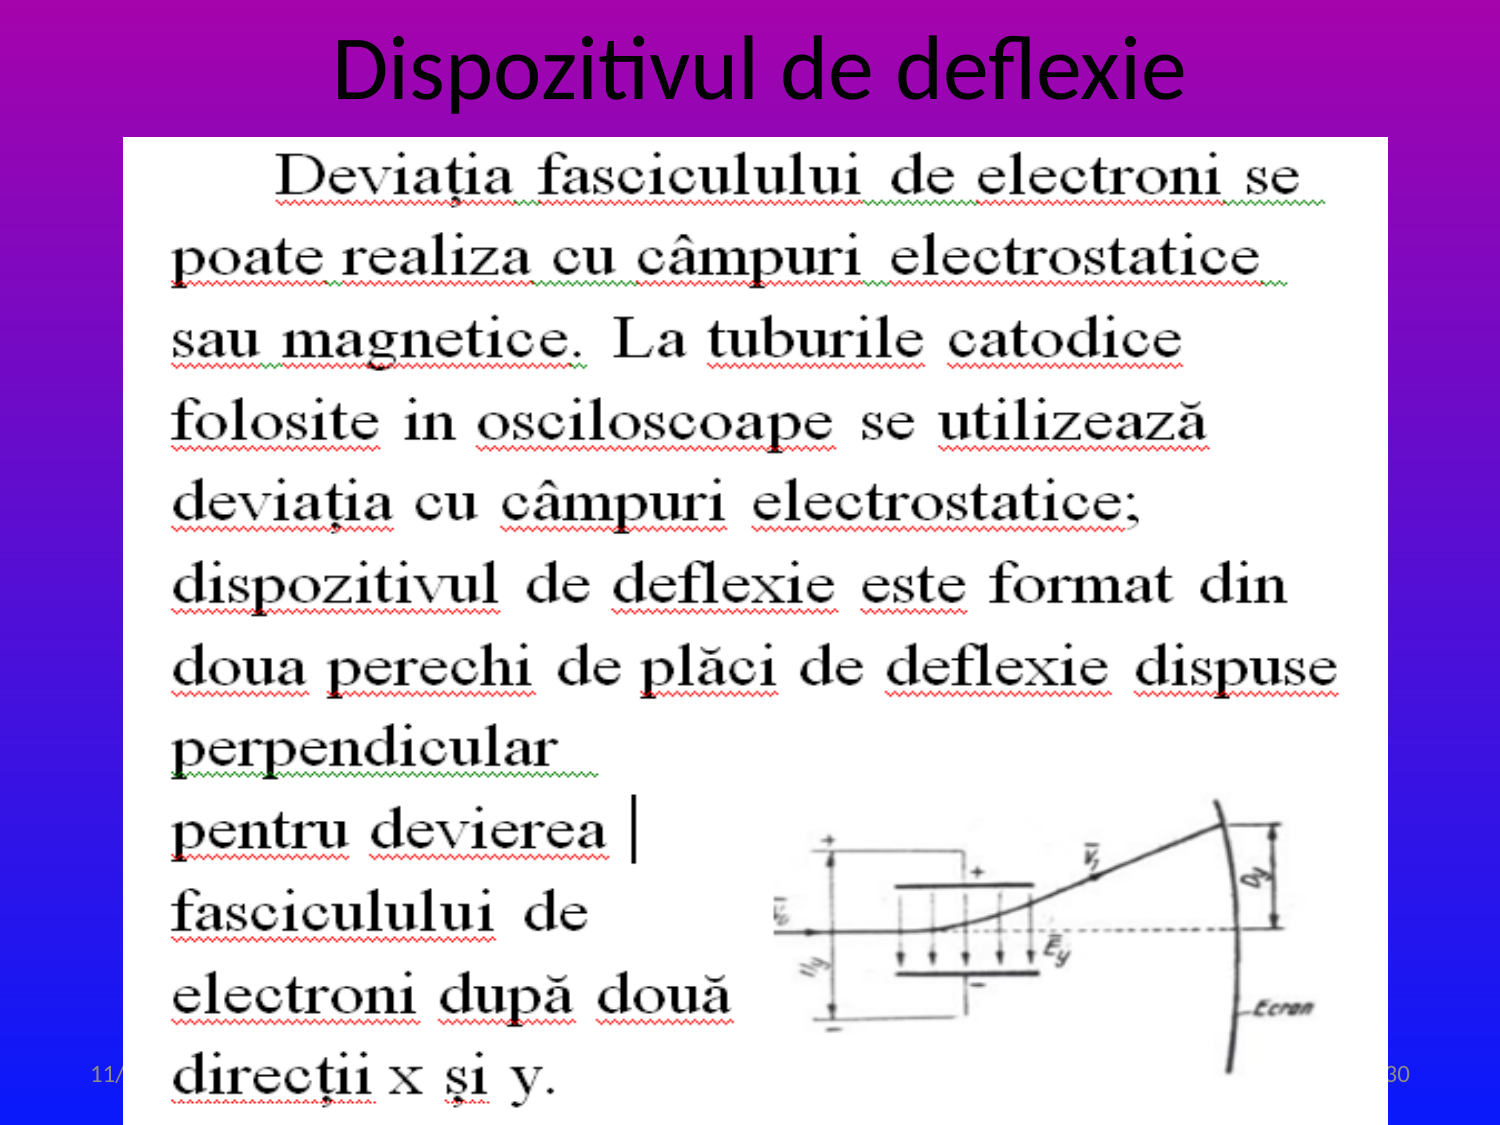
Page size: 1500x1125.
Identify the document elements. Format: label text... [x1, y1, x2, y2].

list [123, 136, 1389, 1125]
slide_number 30 [1393, 1042, 1425, 1103]
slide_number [75, 1042, 118, 1103]
title Dispozitivul de deflexie [75, 0, 1425, 126]
